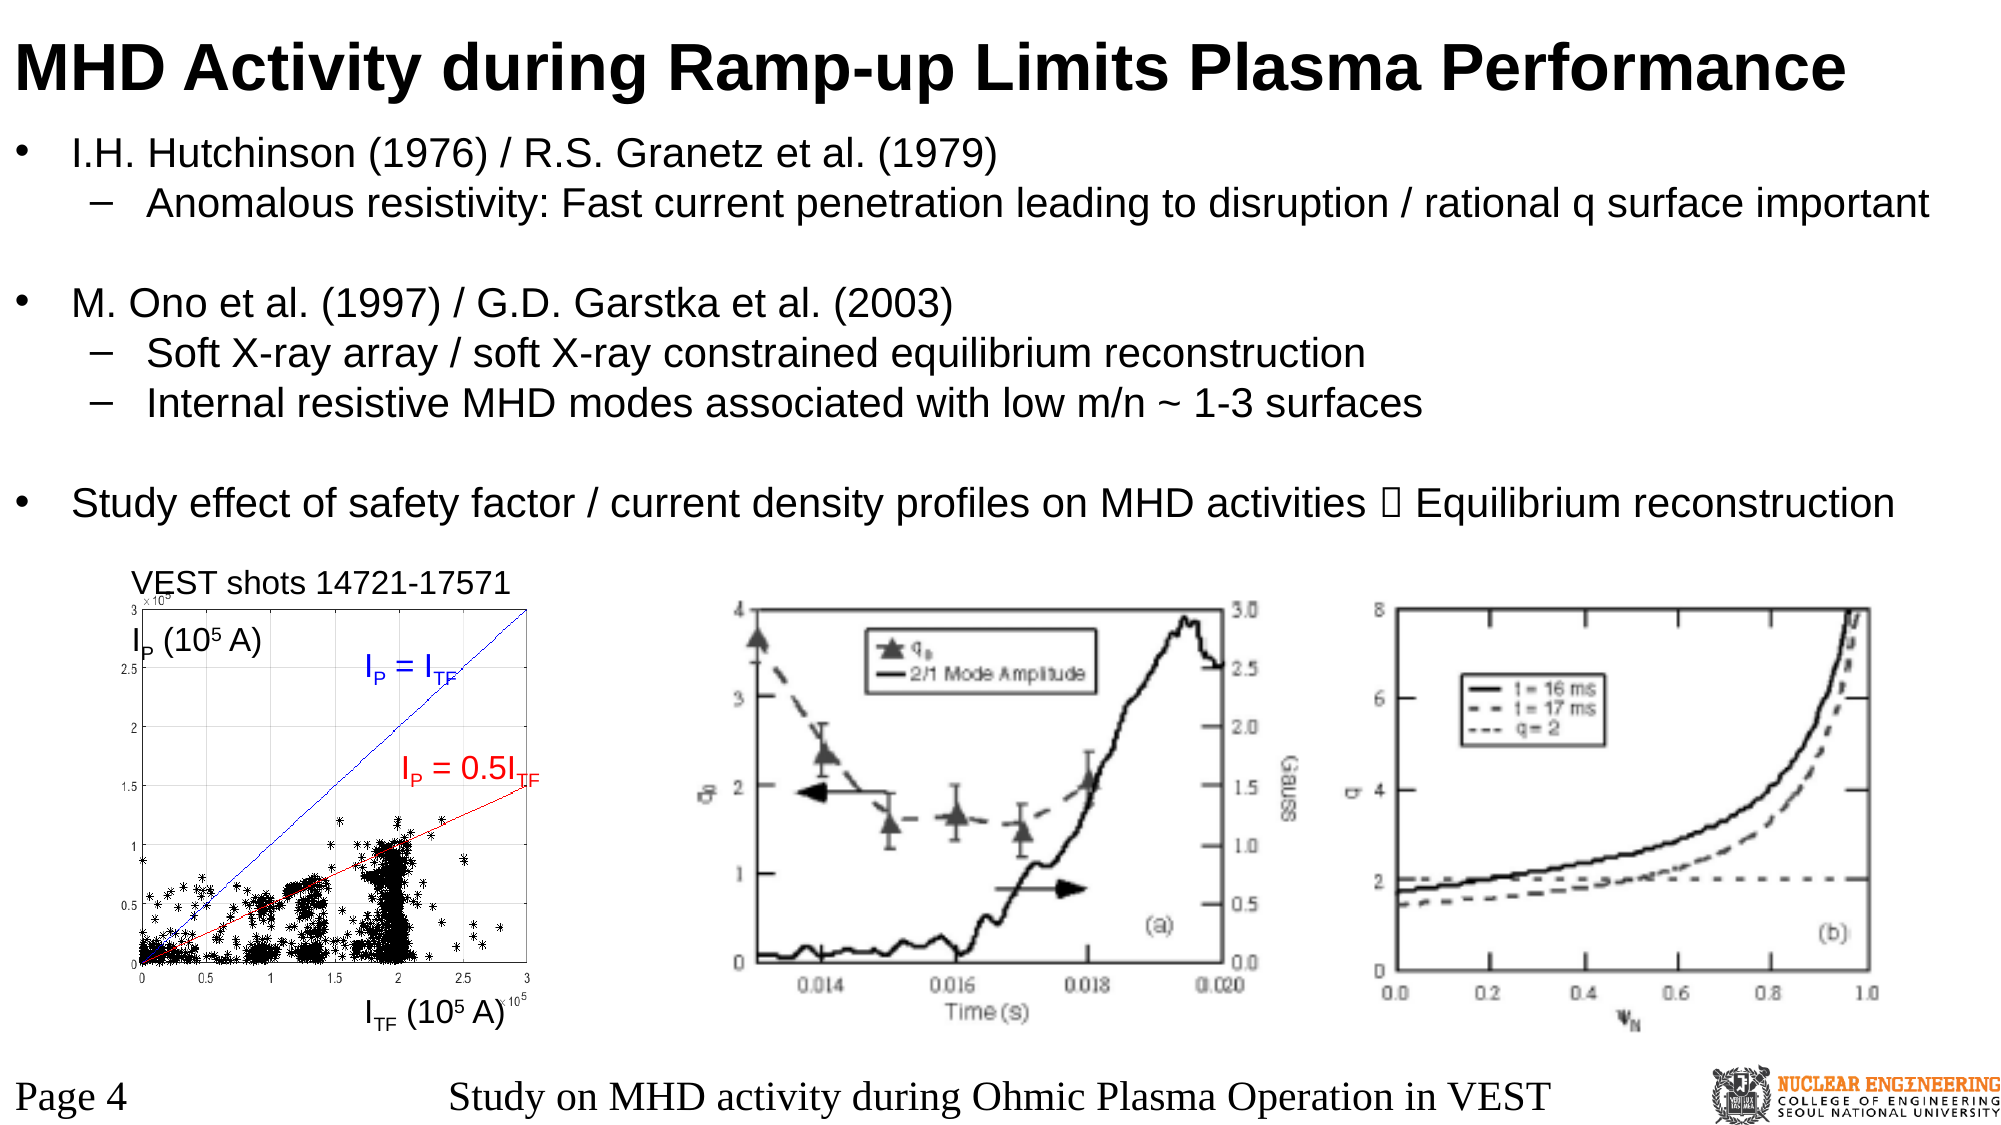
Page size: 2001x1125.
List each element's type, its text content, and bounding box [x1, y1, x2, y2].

picture [1712, 1064, 2000, 1125]
text_box ITF (105 A) [349, 1019, 521, 1043]
text_box VEST shots 14721-17571 [116, 553, 527, 576]
picture [77, 577, 574, 1011]
title MHD Activity during Ramp-up Limits Plasma Performance [0, 0, 2000, 118]
text_box I.H. Hutchinson (1976) / R.S. Granetz et al. (1979) Anomalous resistivity: Fast current penetration leading to disruption / rational q surface important M. Ono et al. (1997) / G.D. Garstka et al. (2003) Soft X-ray array / soft X-ray constrained equilibrium reconstruction Internal resistive MHD modes associated with low m/n ~ 1-3 surfaces Study effect of safety factor / current density profiles on MHD activities  Equilibrium reconstruction [0, 118, 2000, 533]
picture [676, 586, 1968, 1045]
